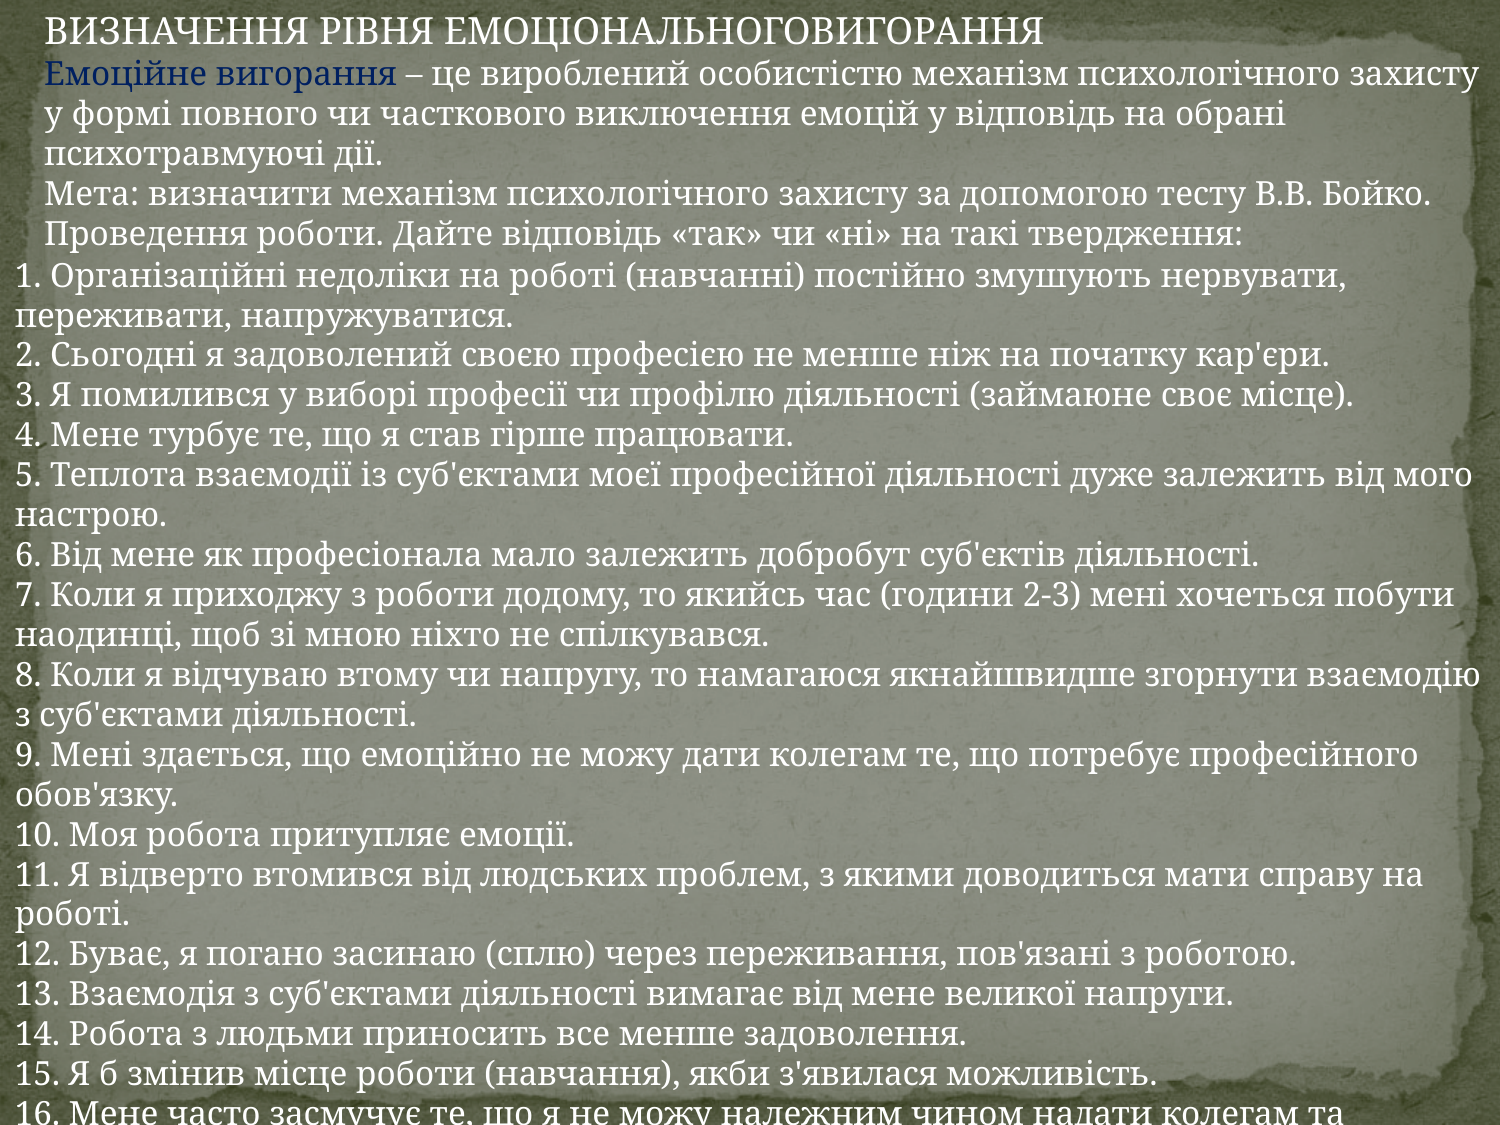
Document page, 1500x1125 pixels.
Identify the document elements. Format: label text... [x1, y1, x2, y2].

text_box ВИЗНАЧЕННЯ РІВНЯ ЕМОЦІОНАЛЬНОГОВИГОРАННЯ Емоційне вигорання – це вироблений особистістю механізм психологічного захисту у формі повного чи часткового виключення емоцій у відповідь на обрані психотравмуючі дії. Мета: визначити механізм психологічного захисту за допомогою тесту В.В. Бойко. Проведення роботи. Дайте відповідь «так» чи «ні» на такі твердження: [29, 0, 1500, 246]
text_box 1. Організаційні недоліки на роботі (навчанні) постійно змушують нервувати, переживати, напружуватися. 2. Сьогодні я задоволений своєю професією не менше ніж на початку кар'єри. 3. Я помилився у виборі професії чи профілю діяльності (займаюне своє місце). 4. Мене турбує те, що я став гірше працювати. 5. Теплота взаємодії із суб'єктами моєї професійної діяльності дуже залежить від мого настрою. 6. Від мене як професіонала мало залежить добробут суб'єктів діяльності. 7. Коли я приходжу з роботи додому, то якийсь час (години 2-3) мені хочеться побути наодинці, щоб зі мною ніхто не спілкувався. 8. Коли я відчуваю втому чи напругу, то намагаюся якнайшвидше згорнути взаємодію з суб'єктами діяльності. 9. Мені здається, що емоційно не можу дати колегам те, що потребує професійного обов'язку. 10. Моя робота притупляє емоції. 11. Я відверто втомився від людських проблем, з якими доводиться мати справу на роботі. 12. Буває, я погано засинаю (сплю) через переживання, пов'язані з роботою. 13. Взаємодія з суб'єктами діяльності вимагає від мене великої напруги. 14. Робота з людьми приносить все менше задоволення. 15. Я б змінив місце роботи (навчання), якби з'явилася можливість. 16. Мене часто засмучує те, що я не можу належним чином надати колегам та суб'єктам діяльності професійну підтримку,послугу, допомогу. 17. Мені завжди вдається запобігти впливу поганого настрою на ділові контакти. 18. Мене дуже засмучує, якщо щось не ладнається у відносинах з діловим партнером. [0, 246, 1500, 1125]
